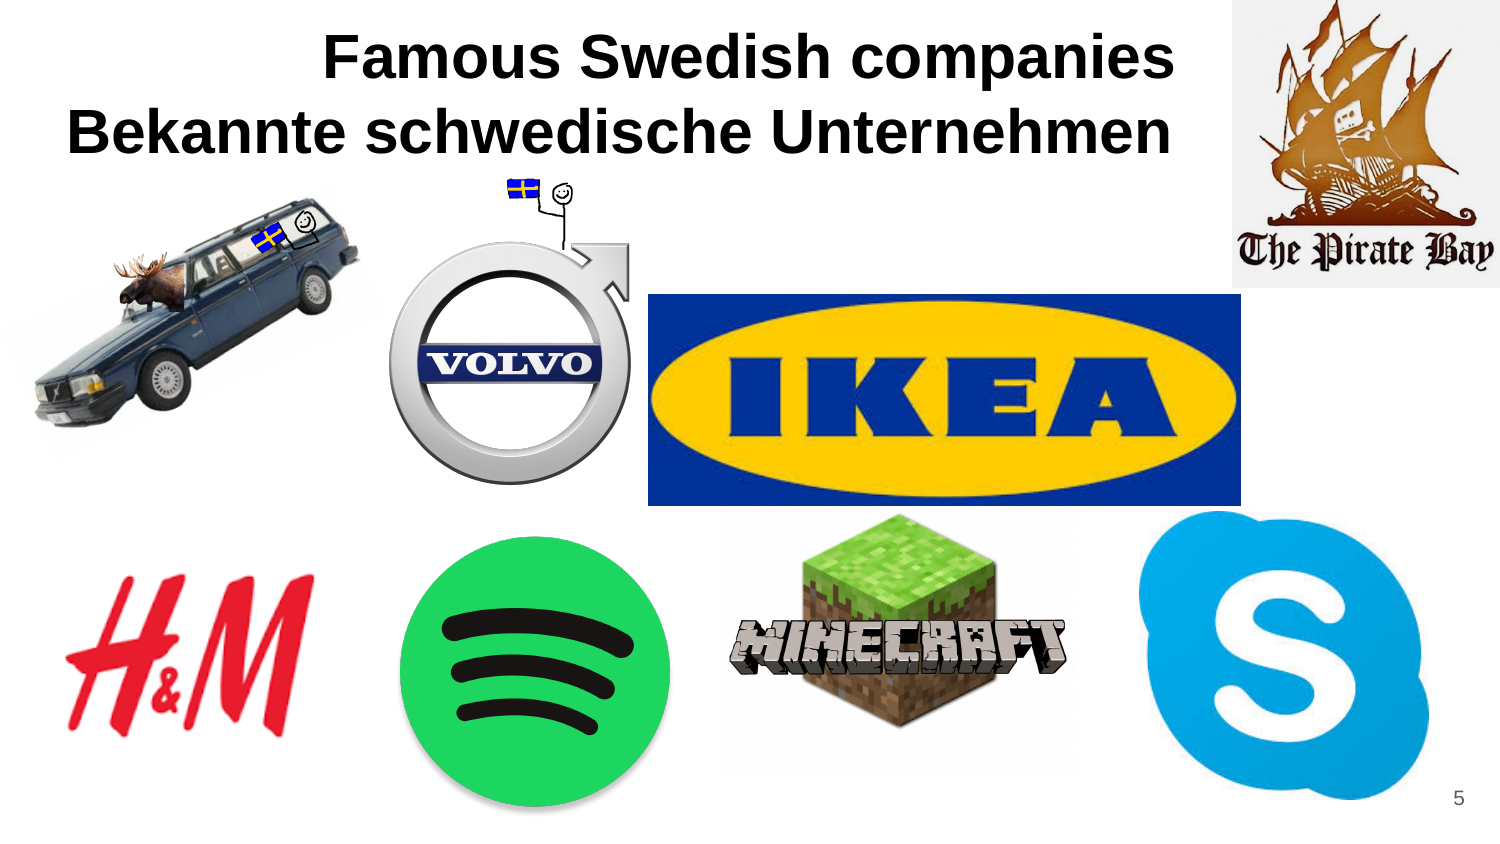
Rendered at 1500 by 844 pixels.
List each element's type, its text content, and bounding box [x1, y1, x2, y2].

picture [0, 174, 1241, 844]
picture [1139, 511, 1213, 588]
picture [1226, 511, 1429, 710]
picture [1214, 571, 1355, 743]
title Famous Swedish companies Bekannte schwedische Unternehmen [51, 42, 1226, 182]
picture [719, 511, 1077, 780]
picture [1354, 720, 1429, 800]
slide_number 5 [1389, 764, 1480, 830]
picture [1139, 600, 1346, 800]
picture [1231, 0, 1500, 288]
